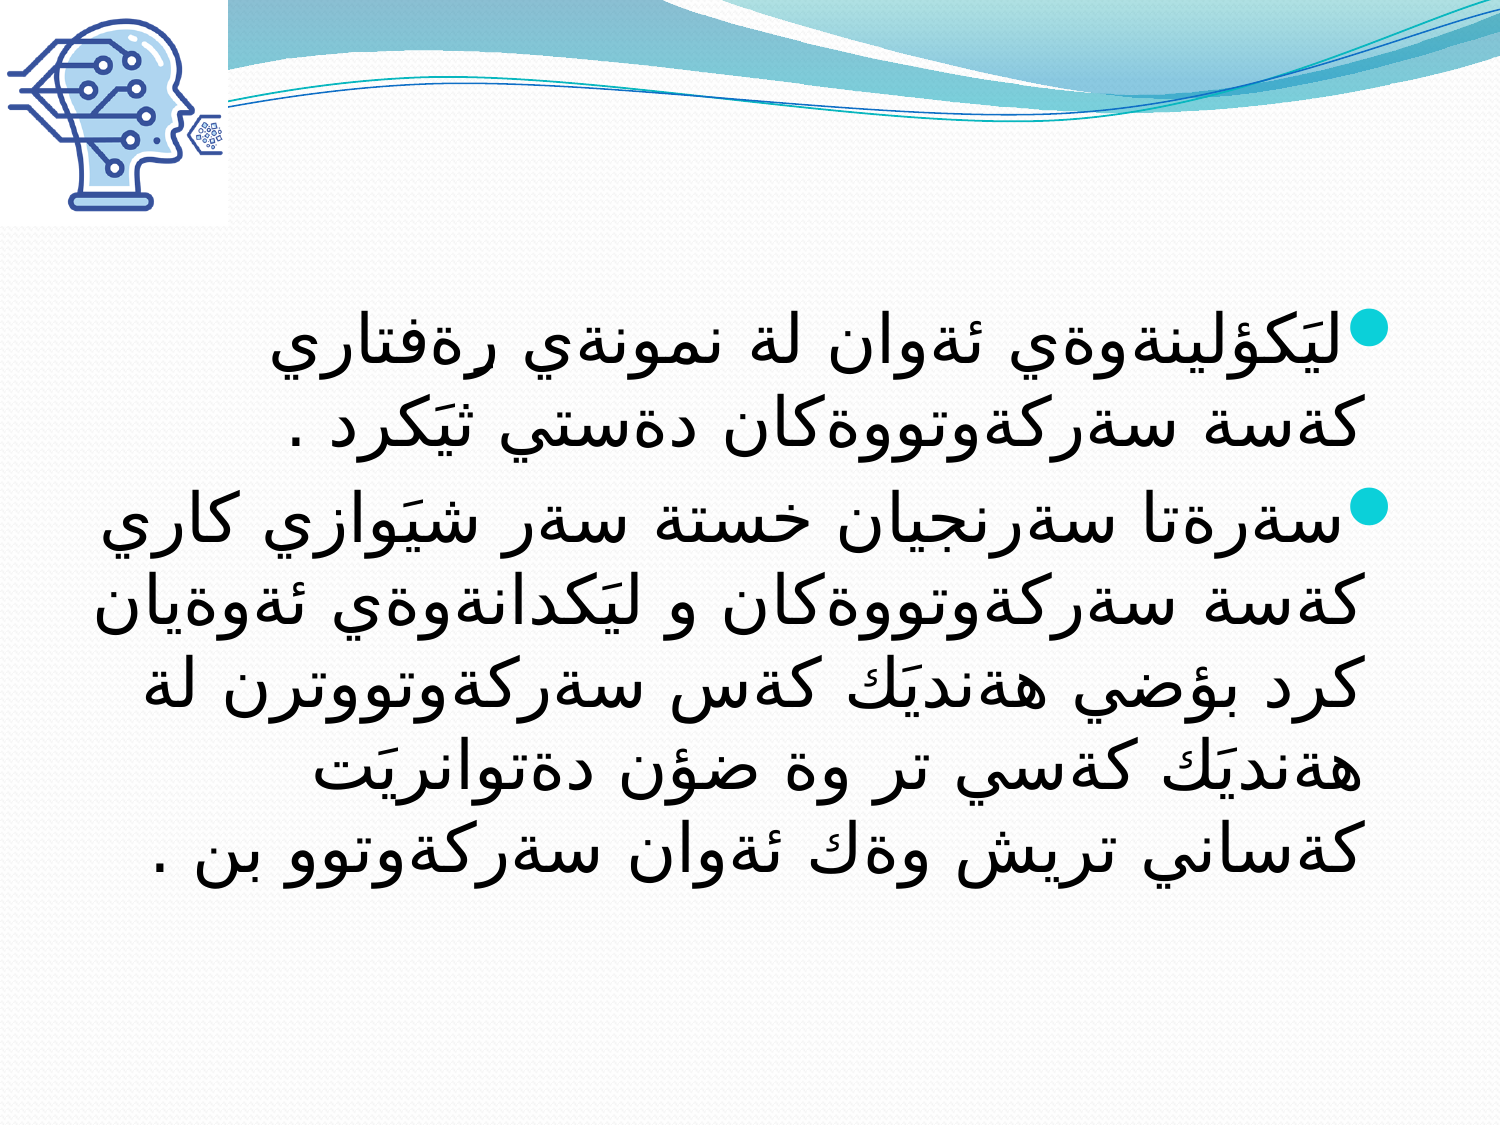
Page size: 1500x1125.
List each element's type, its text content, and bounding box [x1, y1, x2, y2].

list ليَكؤلينة‌وة‌ي ئة‌وان لة‌ نمونة‌ي رِة‌فتاري كة‌سة‌ سة‌ركة‌وتووة‌كان دة‌ستي ثيَكرد . سة‌رة‌تا سة‌رنجيان خستة‌ سة‌ر شيَوازي كاري كة‌سة‌ سة‌ركة‌وتووة‌كان و ليَكدانة‌وة‌ي ئة‌وة‌يان كرد بؤضي هة‌نديَك كة‌س سة‌ركة‌وتووترن لة‌ هة‌نديَك كة‌سي تر وة‌ ضؤن دة‌توانريَت كة‌ساني تريش وة‌ك ئة‌وان سة‌ركة‌وتوو بن . [75, 287, 1425, 1088]
picture [0, 0, 228, 226]
